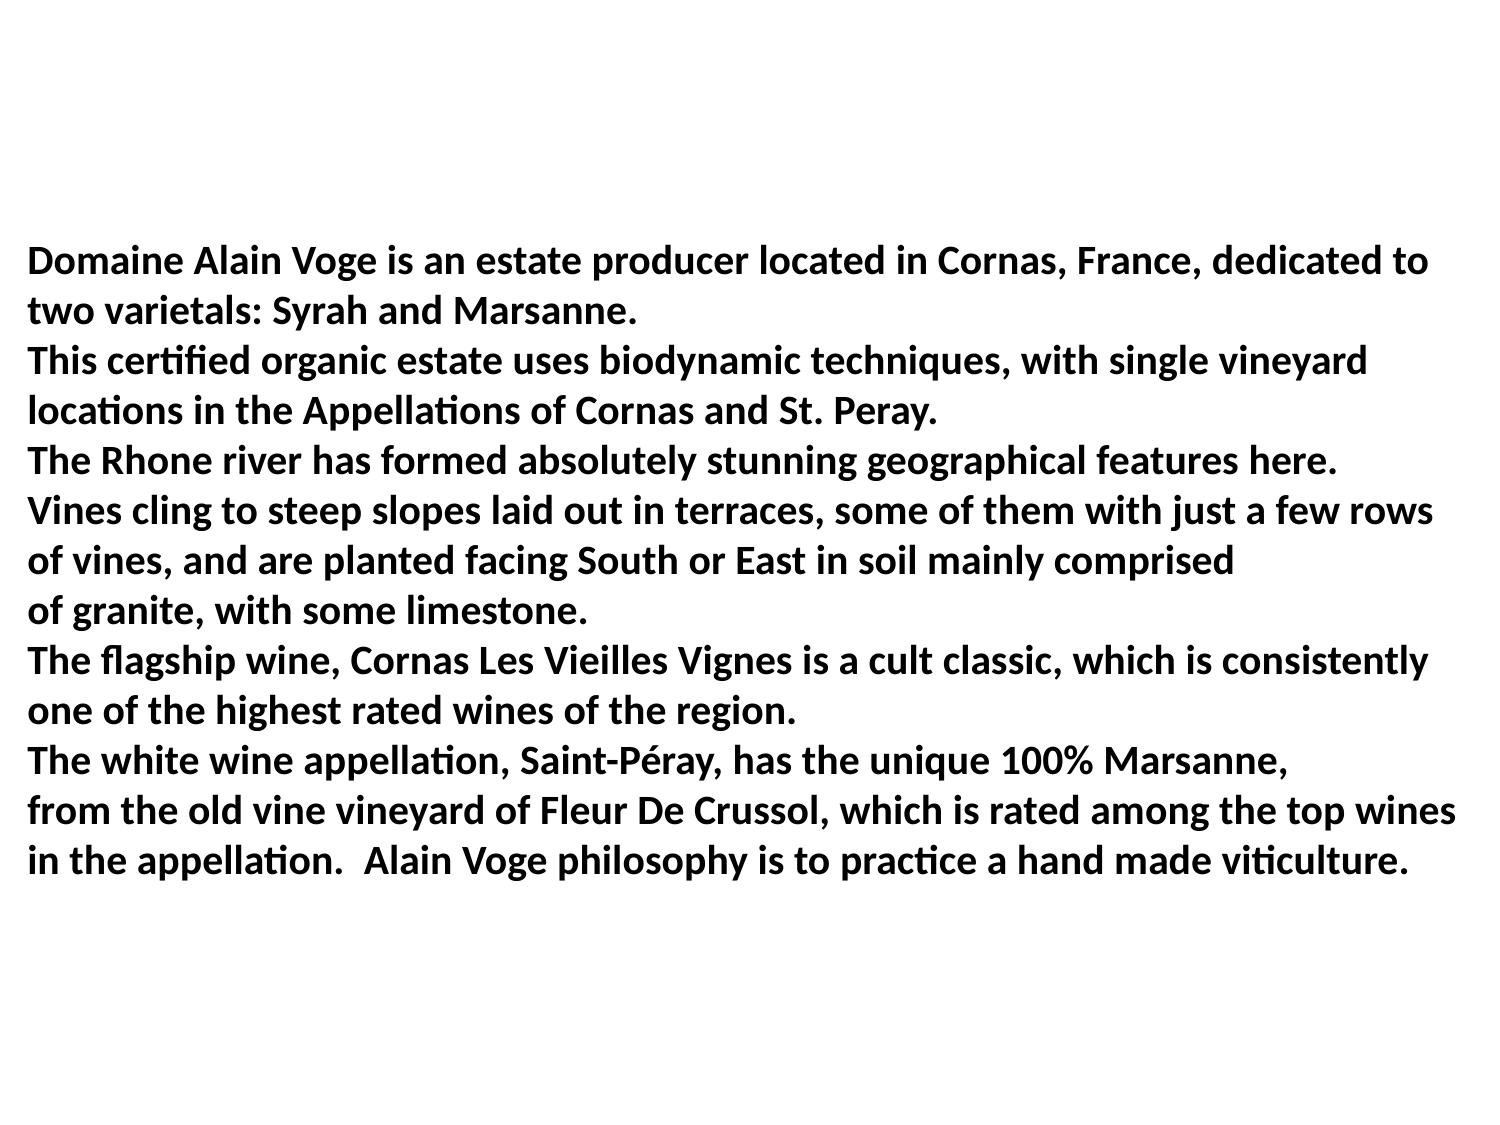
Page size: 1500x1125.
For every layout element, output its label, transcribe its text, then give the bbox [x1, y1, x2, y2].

text_box Domaine Alain Voge is an estate producer located in Cornas, France, dedicated to two varietals: Syrah and Marsanne. This certified organic estate uses biodynamic techniques, with single vineyard locations in the Appellations of Cornas and St. Peray. The Rhone river has formed absolutely stunning geographical features here. Vines cling to steep slopes laid out in terraces, some of them with just a few rows of vines, and are planted facing South or East in soil mainly comprised of granite, with some limestone. The flagship wine, Cornas Les Vieilles Vignes is a cult classic, which is consistently one of the highest rated wines of the region. The white wine appellation, Saint-Péray, has the unique 100% Marsanne, from the old vine vineyard of Fleur De Crussol, which is rated among the top wines in the appellation. Alain Voge philosophy is to practice a hand made viticulture. [12, 224, 1488, 890]
